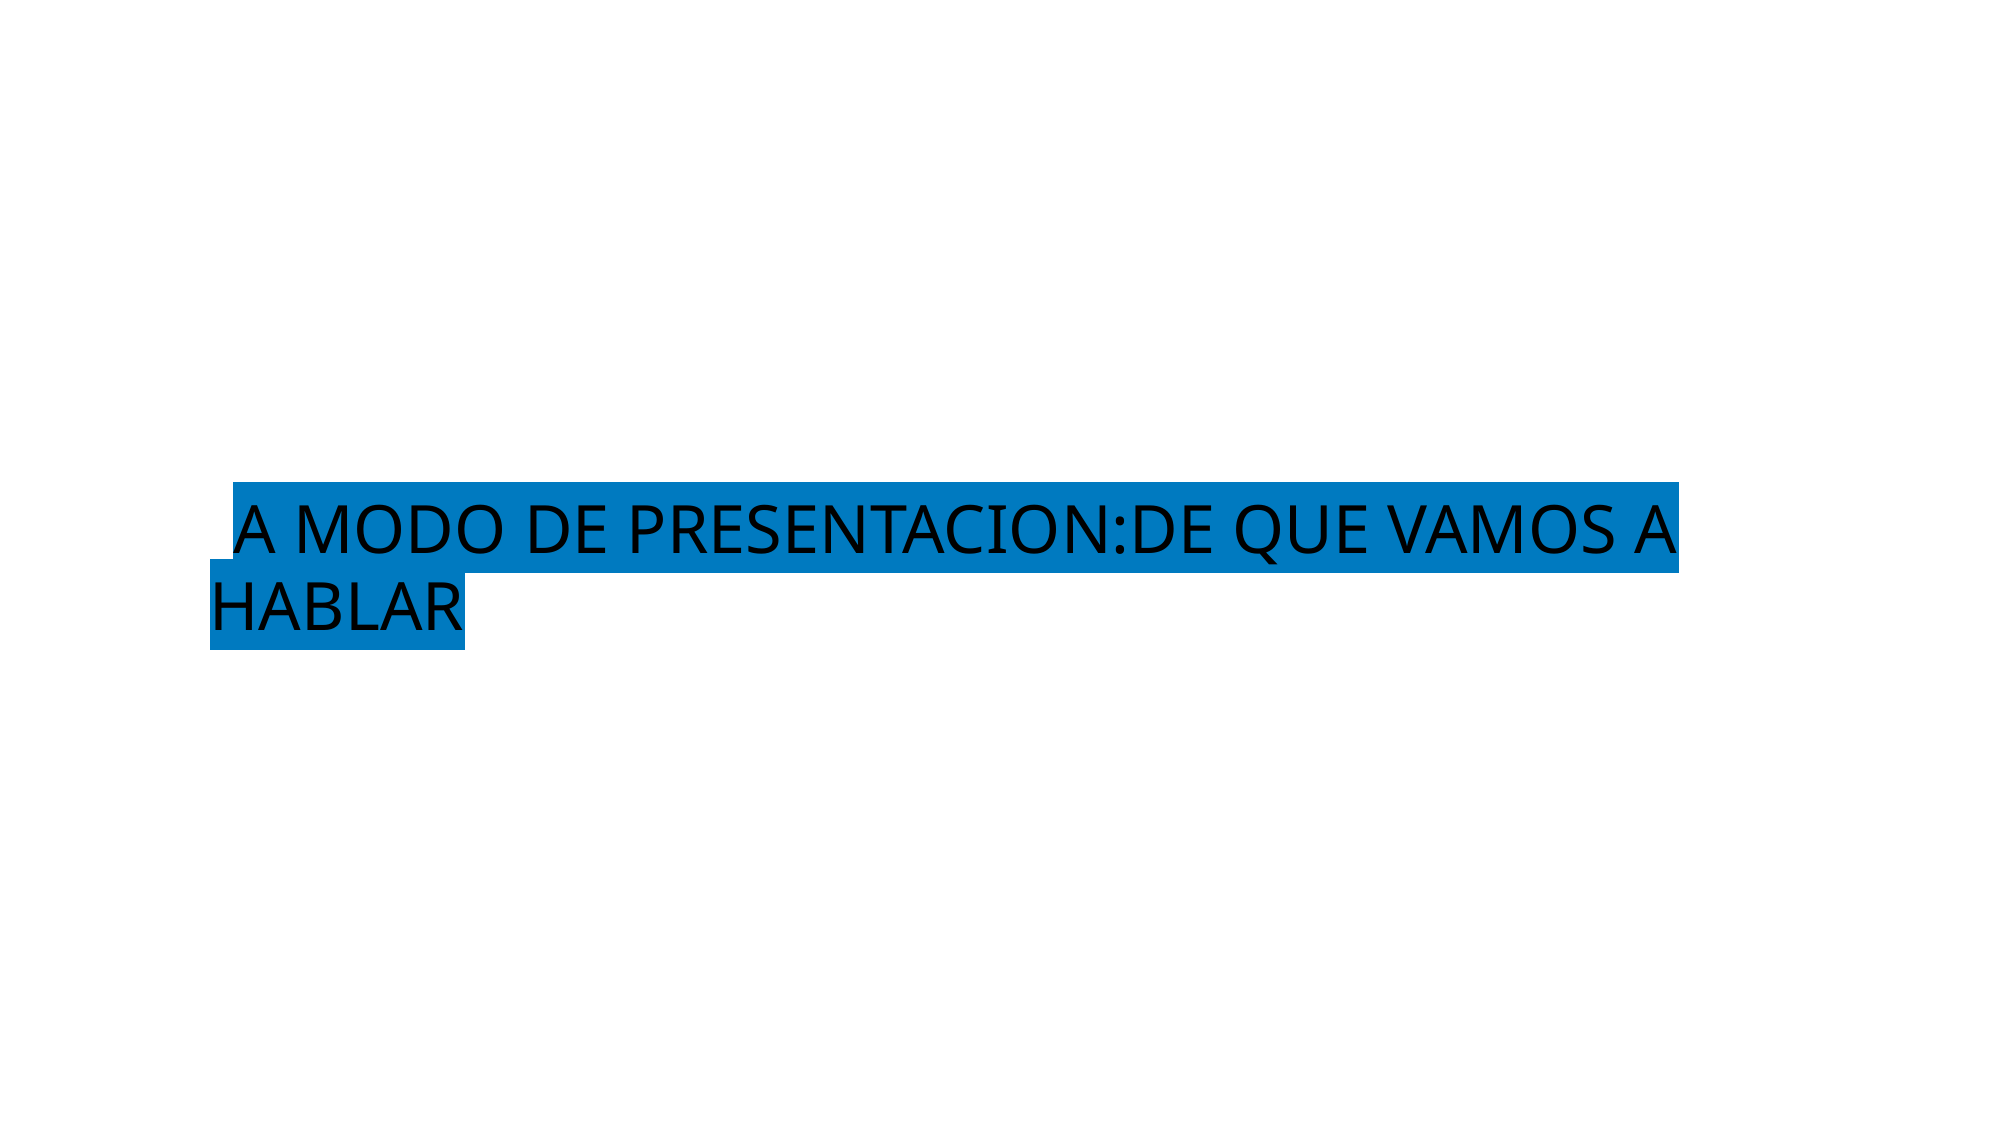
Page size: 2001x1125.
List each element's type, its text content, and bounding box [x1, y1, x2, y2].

title A MODO DE PRESENTACION:DE QUE VAMOS A HABLAR [194, 59, 1863, 1060]
